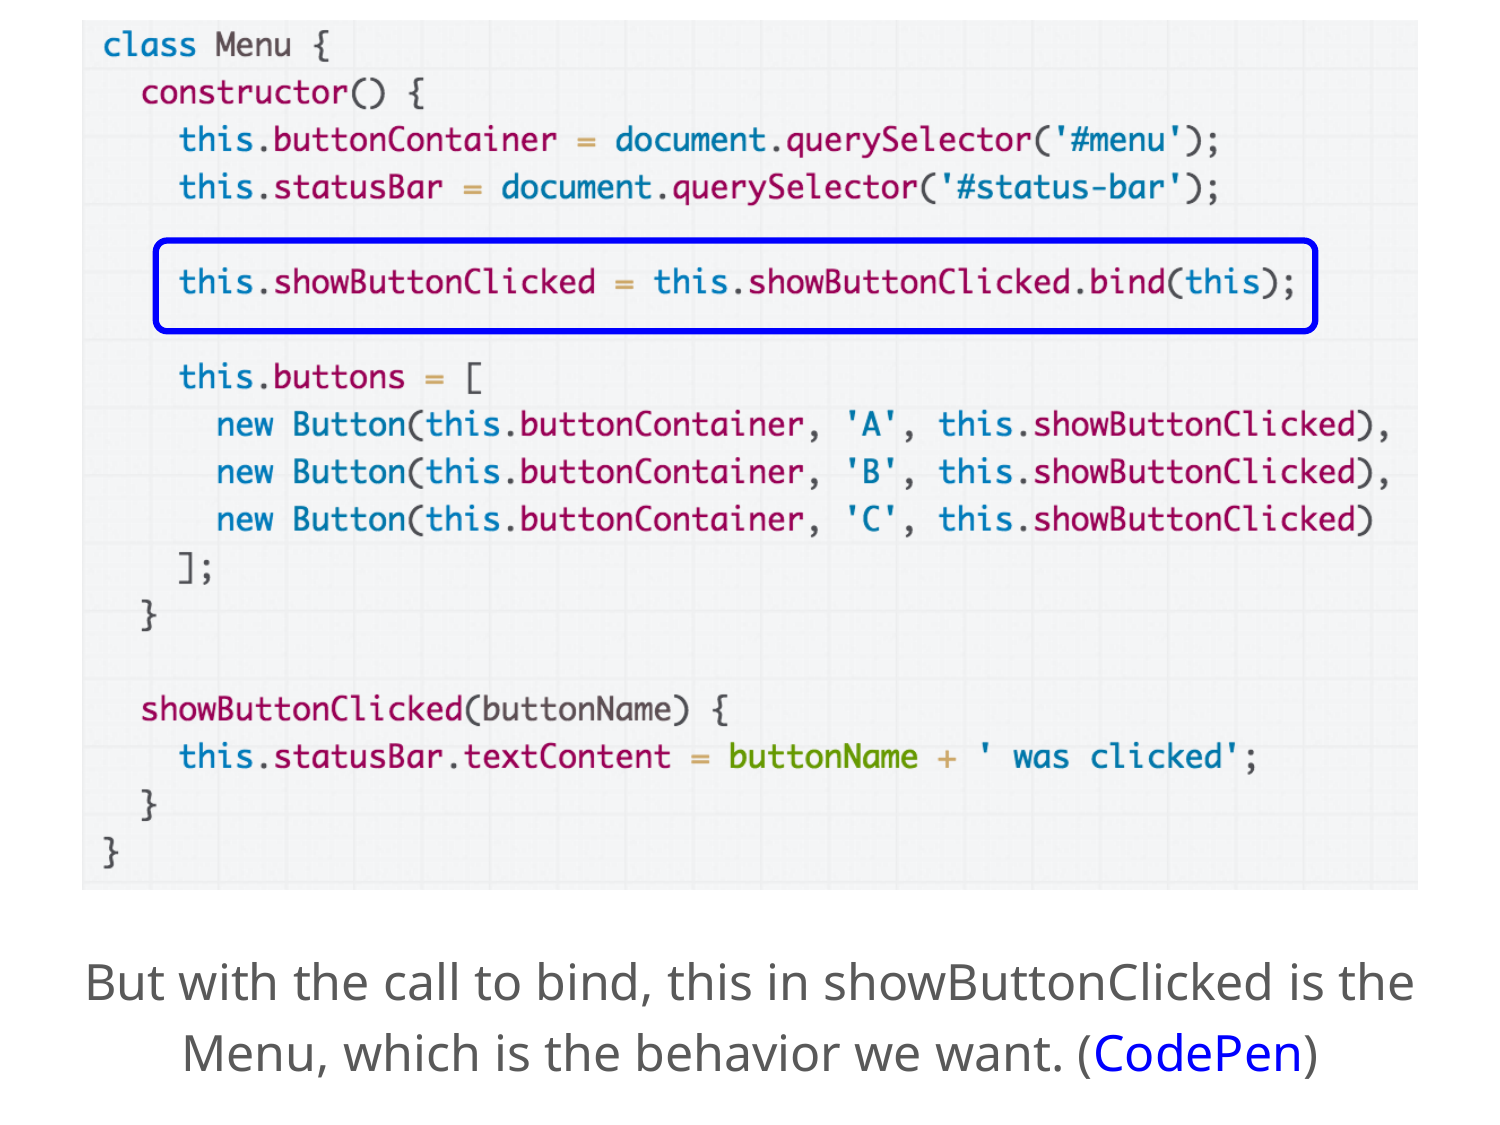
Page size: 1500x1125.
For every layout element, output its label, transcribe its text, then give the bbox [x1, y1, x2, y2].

text_box But with the call to bind, this in showButtonClicked is the Menu, which is the behavior we want. (CodePen) [48, 926, 1451, 1045]
picture [81, 19, 1418, 891]
